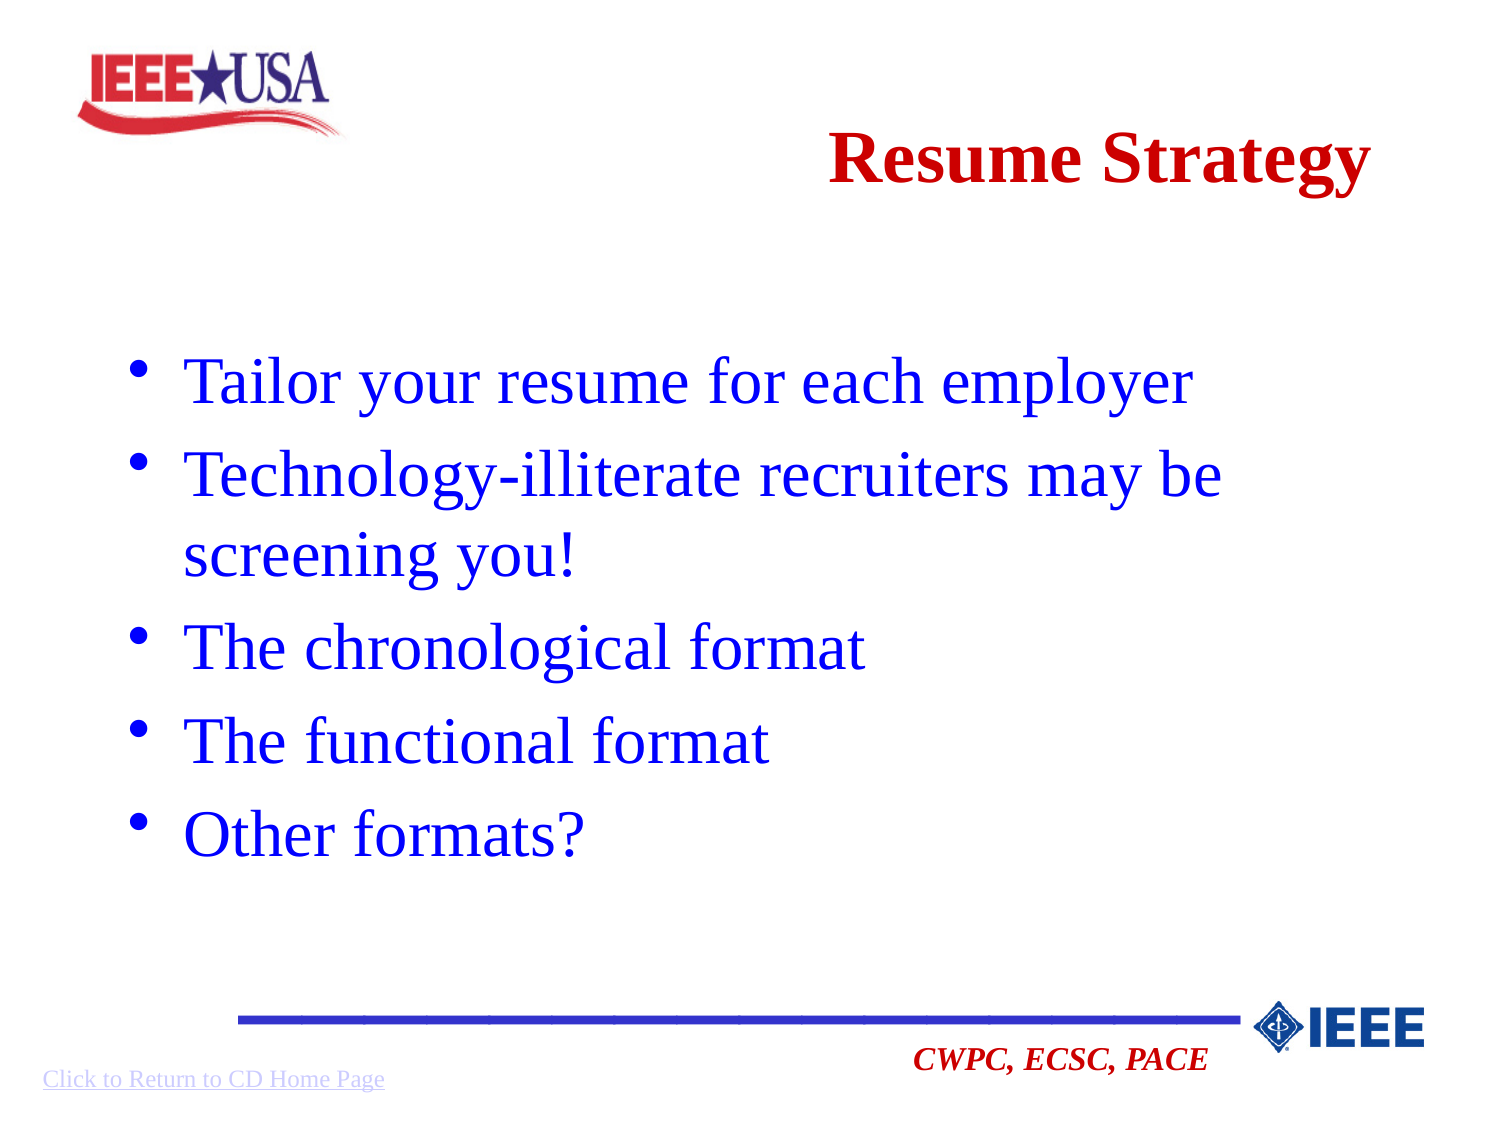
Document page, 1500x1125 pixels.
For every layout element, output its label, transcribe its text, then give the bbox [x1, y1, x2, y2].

title Resume Strategy [350, 99, 1388, 206]
picture [62, 24, 350, 166]
list Tailor your resume for each employer Technology-illiterate recruiters may be screening you! The chronological format The functional format Other formats? [112, 329, 1388, 888]
picture [1250, 999, 1425, 1054]
